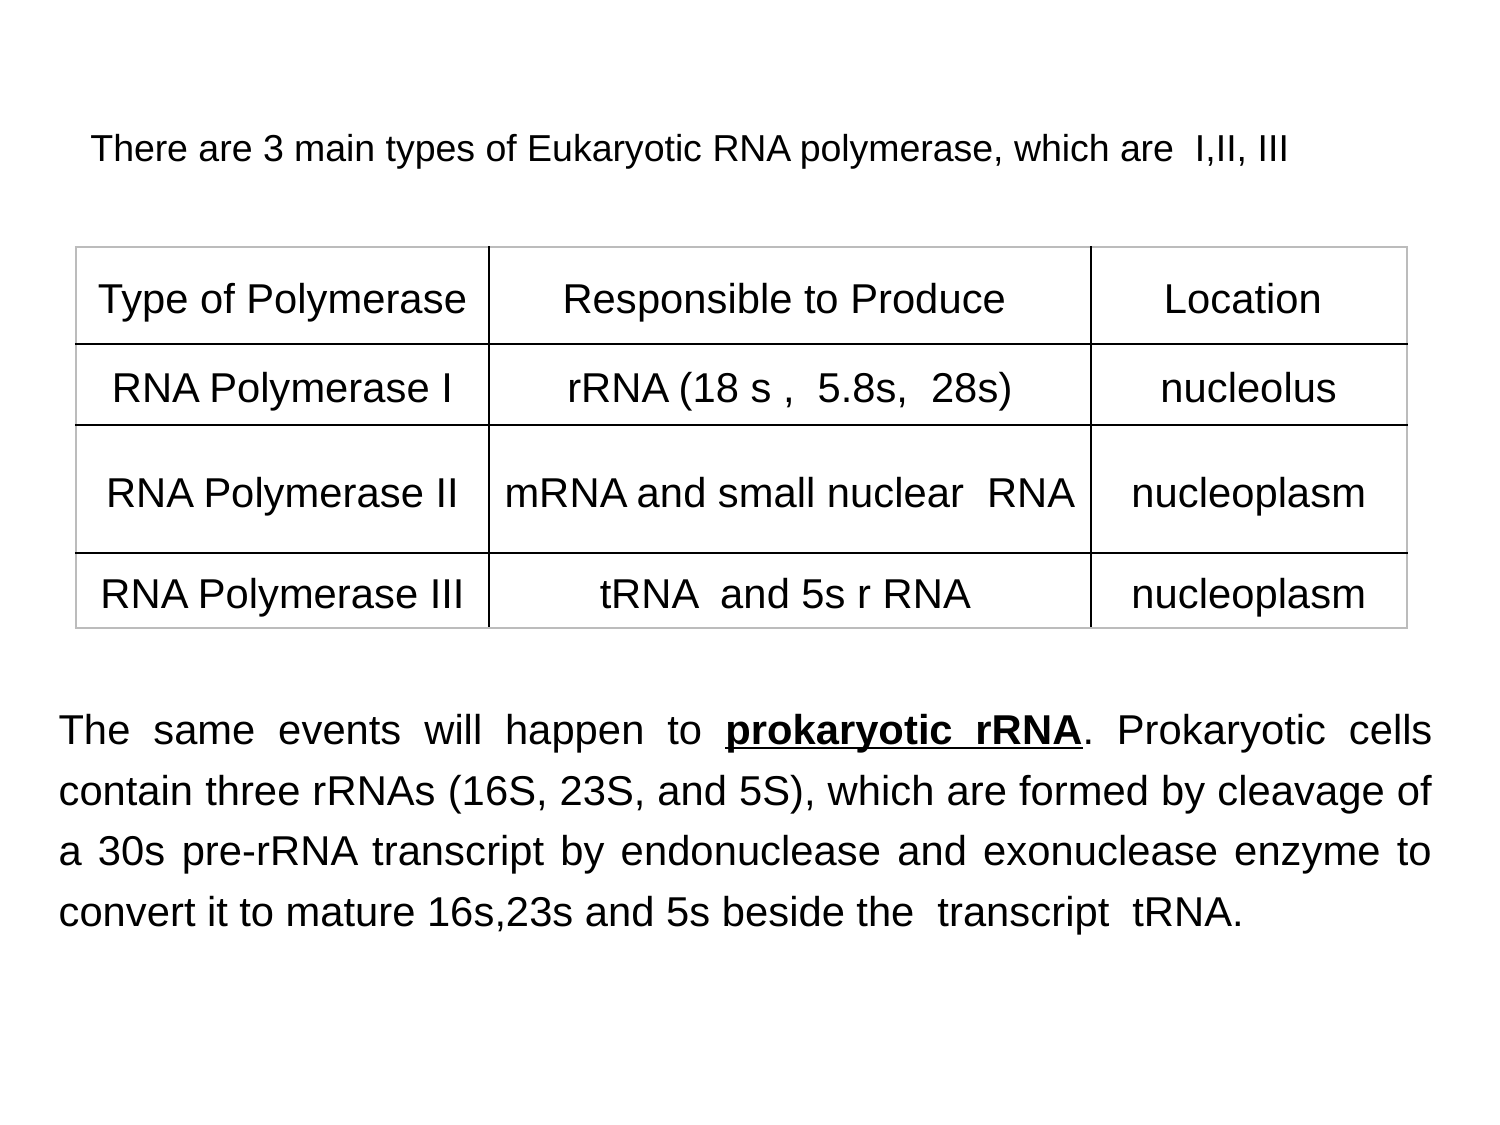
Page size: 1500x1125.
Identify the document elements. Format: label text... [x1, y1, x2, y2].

table_cell nucleoplasm [1092, 426, 1406, 552]
table_cell nucleolus [1092, 345, 1406, 424]
text_box The same events will happen to prokaryotic rRNA. Prokaryotic cells contain three rRNAs (16S, 23S, and 5S), which are formed by cleavage of a 30s pre-rRNA transcript by endonuclease and exonuclease enzyme to convert it to mature 16s,23s and 5s beside the transcript tRNA. [43, 627, 1448, 1001]
table_header Type of Polymerase [77, 248, 488, 343]
table_cell RNA Polymerase III [77, 554, 488, 627]
table_cell RNA Polymerase I [77, 345, 488, 424]
table_cell mRNA and small nuclear RNA [490, 426, 1090, 552]
table_cell tRNA and 5s r RNA [490, 554, 1090, 627]
table_header Responsible to Produce [490, 248, 1090, 343]
table_header Location [1092, 248, 1406, 343]
table_cell nucleoplasm [1092, 554, 1406, 627]
text_box There are 3 main types of Eukaryotic RNA polymerase, which are I,II, III [75, 116, 1351, 176]
table_cell RNA Polymerase II [77, 426, 488, 552]
table_cell rRNA (18 s , 5.8s, 28s) [490, 345, 1090, 424]
